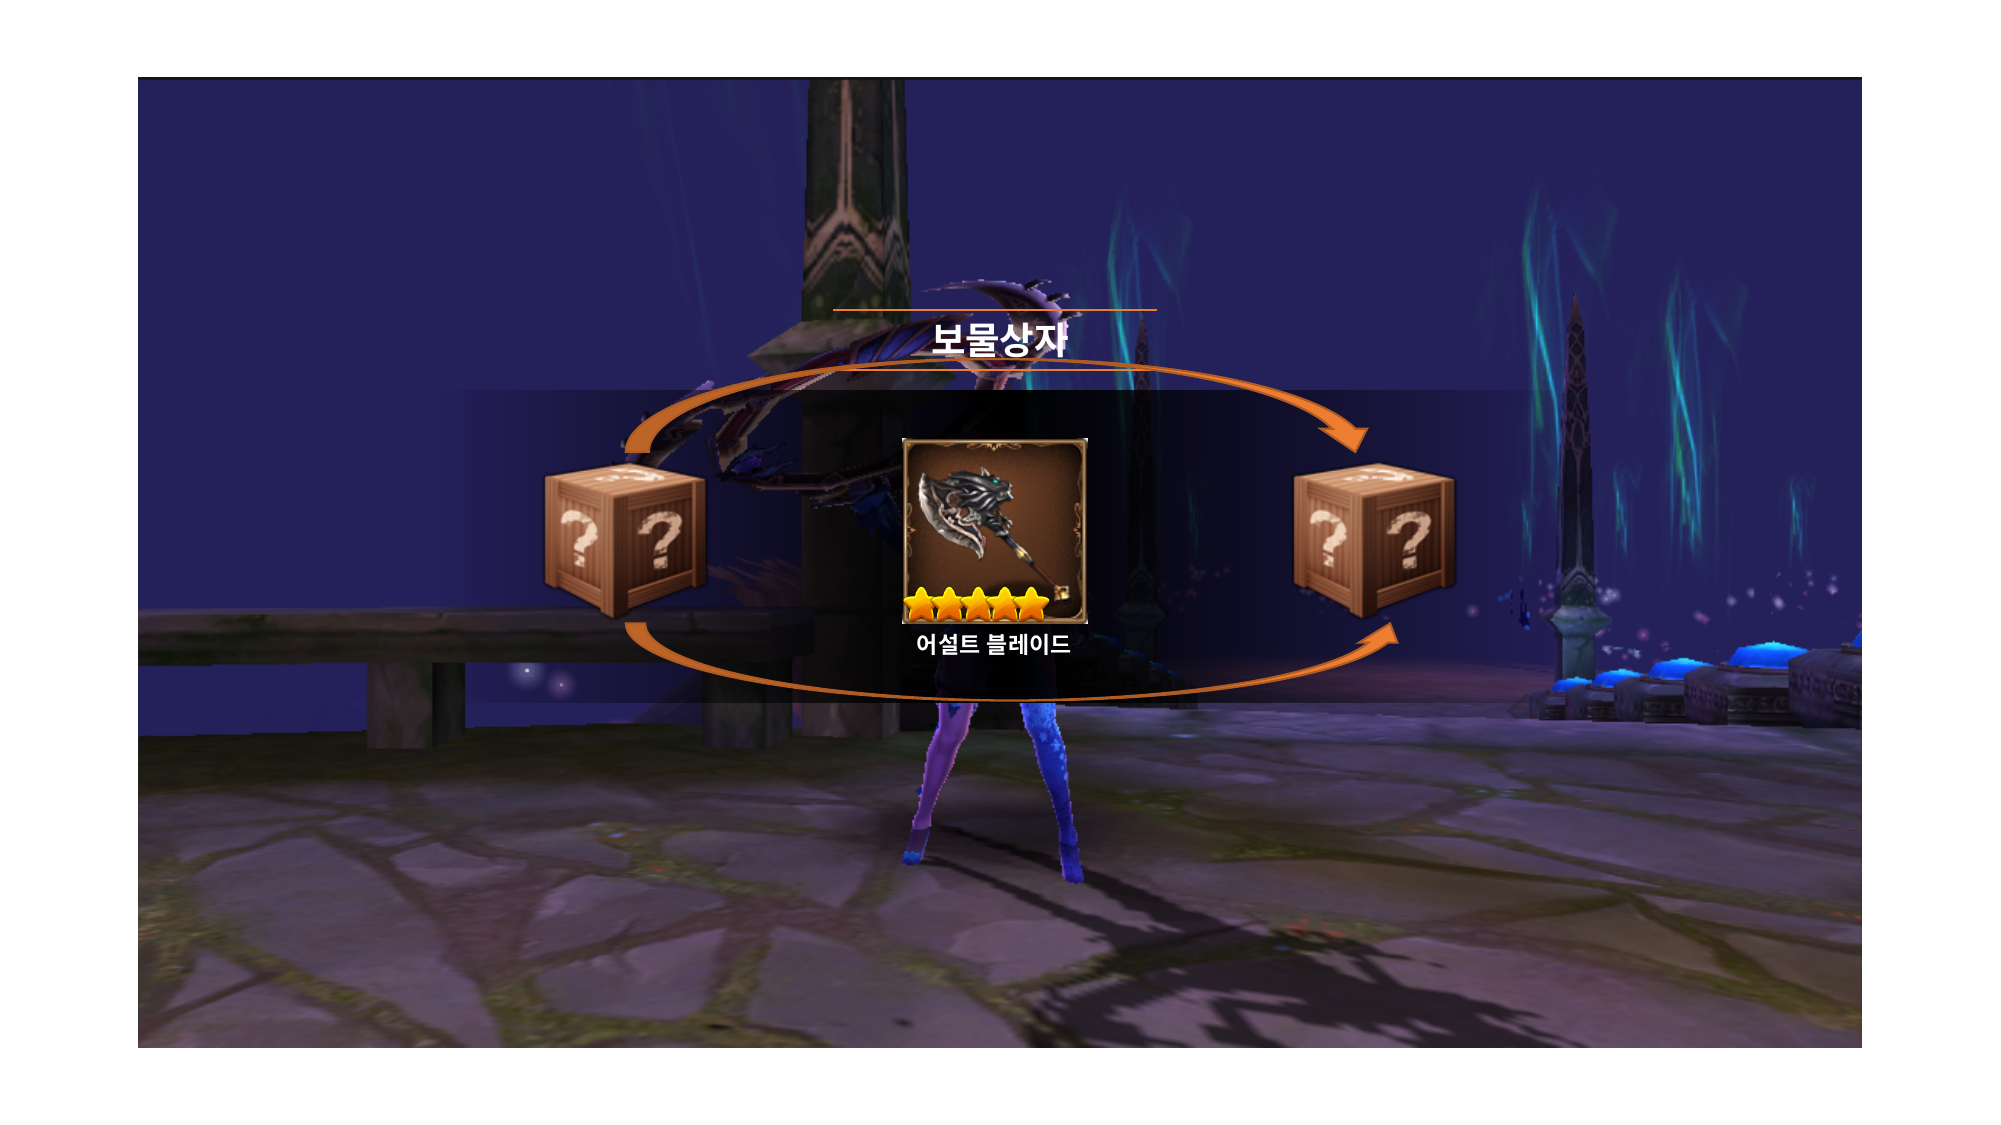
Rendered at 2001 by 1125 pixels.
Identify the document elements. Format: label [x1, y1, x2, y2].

text_box [138, 77, 1862, 1048]
